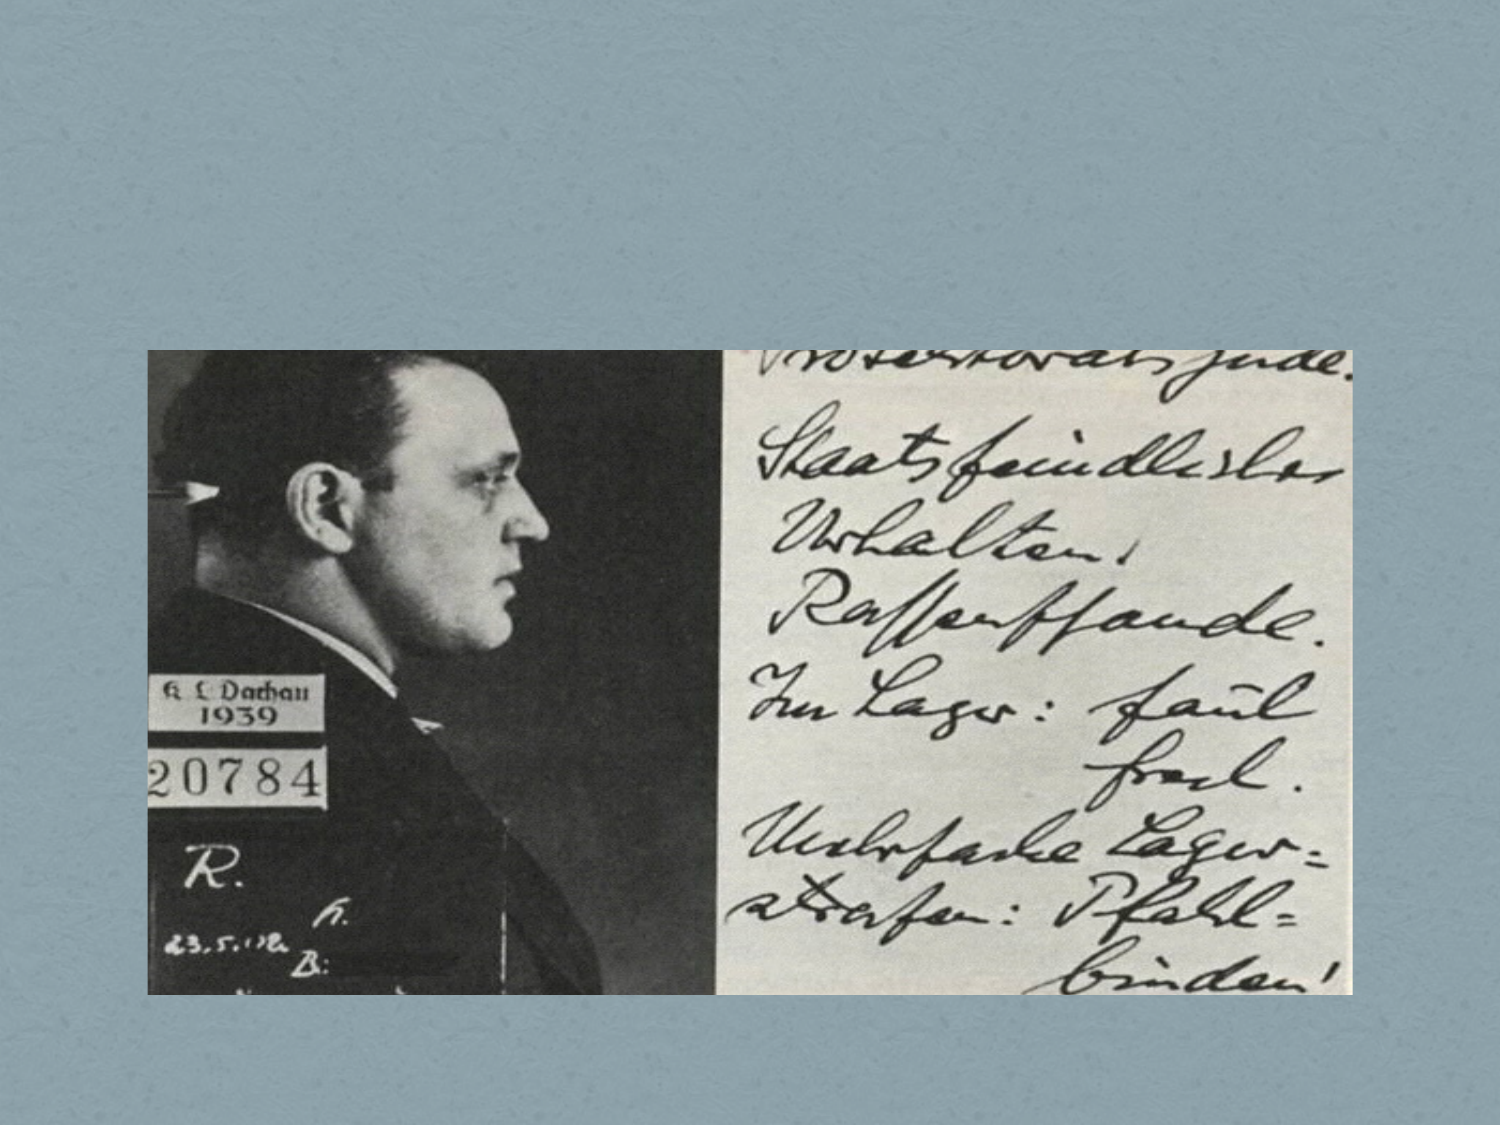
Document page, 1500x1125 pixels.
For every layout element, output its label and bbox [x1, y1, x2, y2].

list [111, 99, 1388, 1001]
